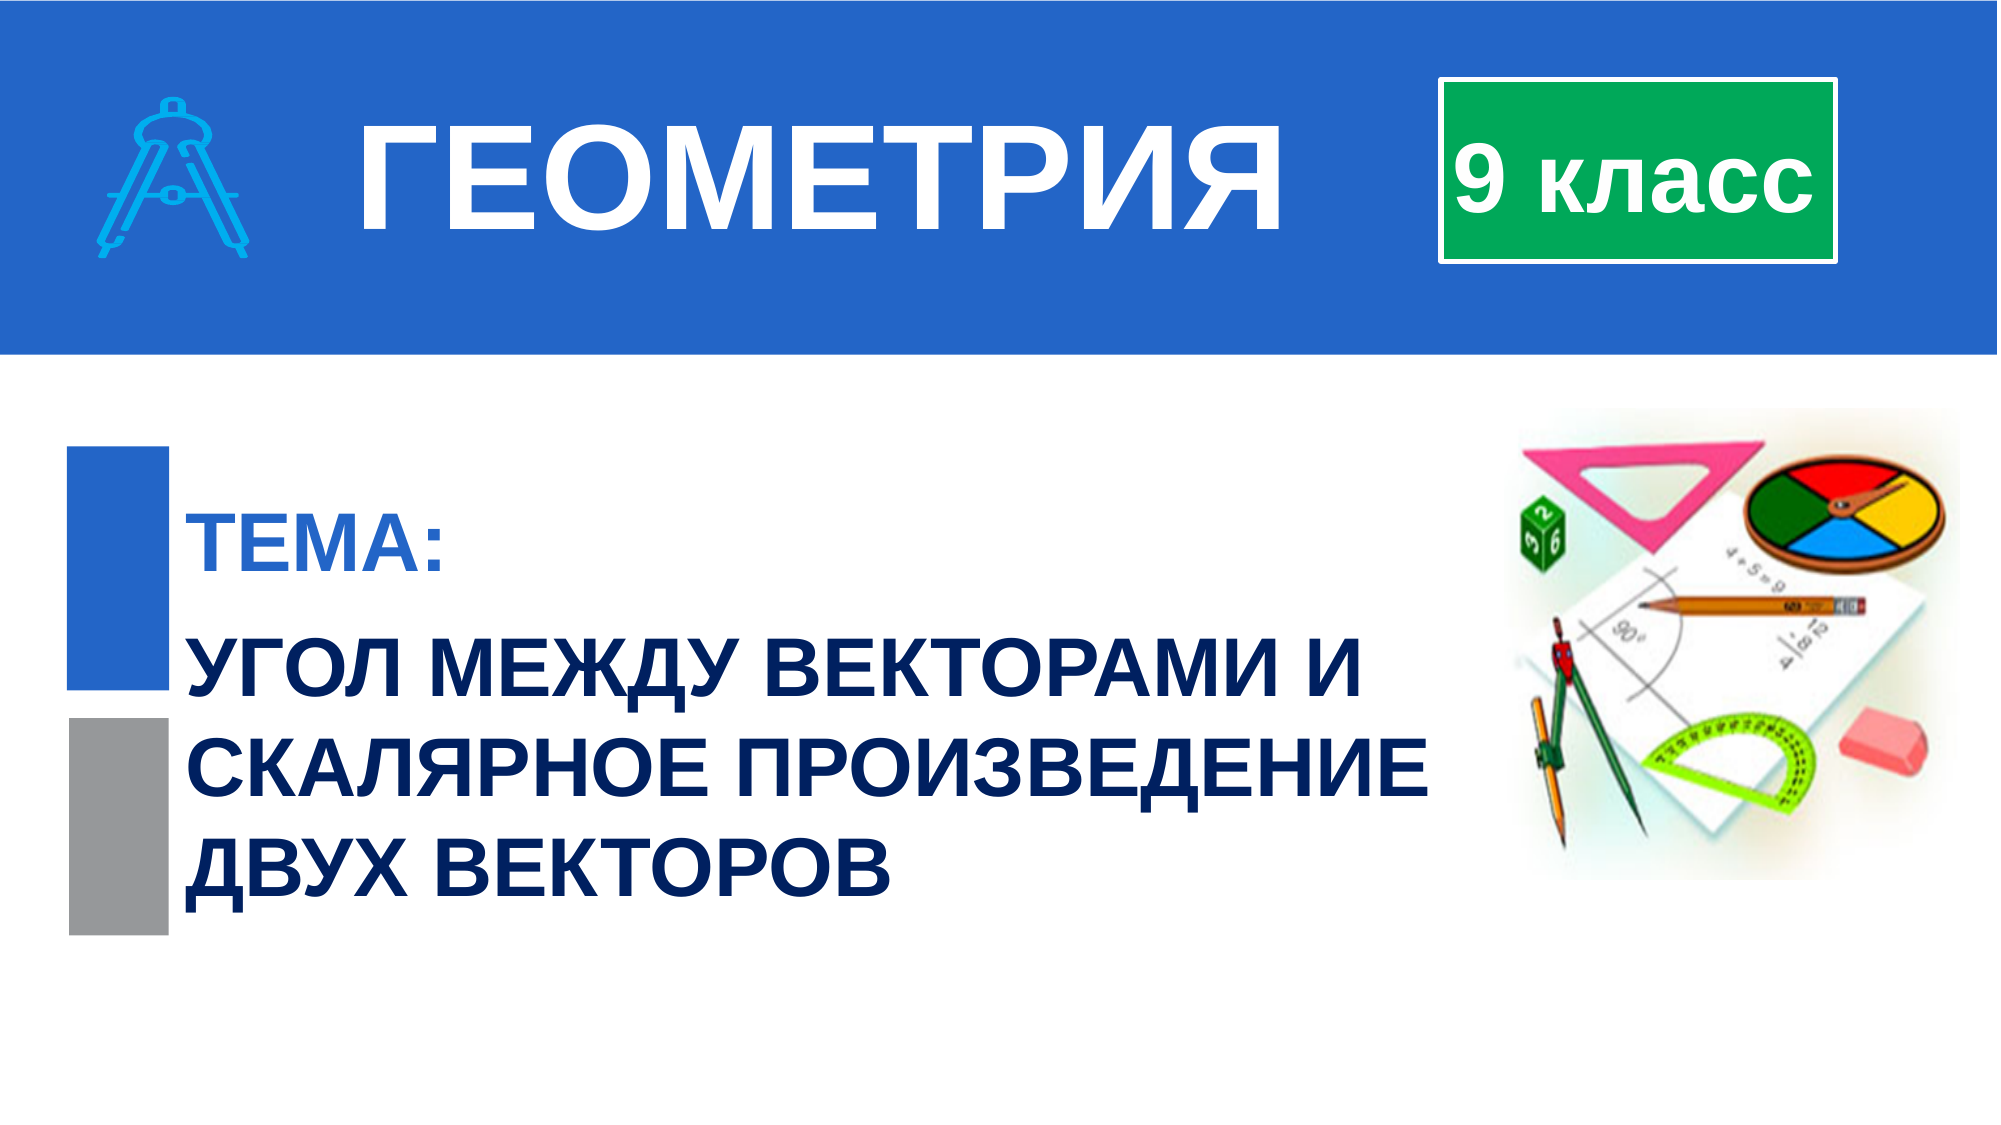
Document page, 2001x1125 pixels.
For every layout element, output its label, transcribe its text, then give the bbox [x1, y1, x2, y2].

text_box [96, 96, 250, 259]
text_box [1441, 79, 1836, 262]
text_box [69, 718, 169, 936]
text_box [66, 446, 170, 691]
text_box [0, 0, 1997, 355]
text_box ТЕМА: УГОЛ МЕЖДУ ВЕКТОРАМИ И СКАЛЯРНОЕ ПРОИЗВЕДЕНИЕ ДВУХ ВЕКТОРОВ [180, 484, 1544, 913]
picture [1503, 408, 1960, 880]
text_box 9 класс [1452, 107, 1847, 232]
text_box ГЕОМЕТРИЯ [294, 74, 1347, 260]
